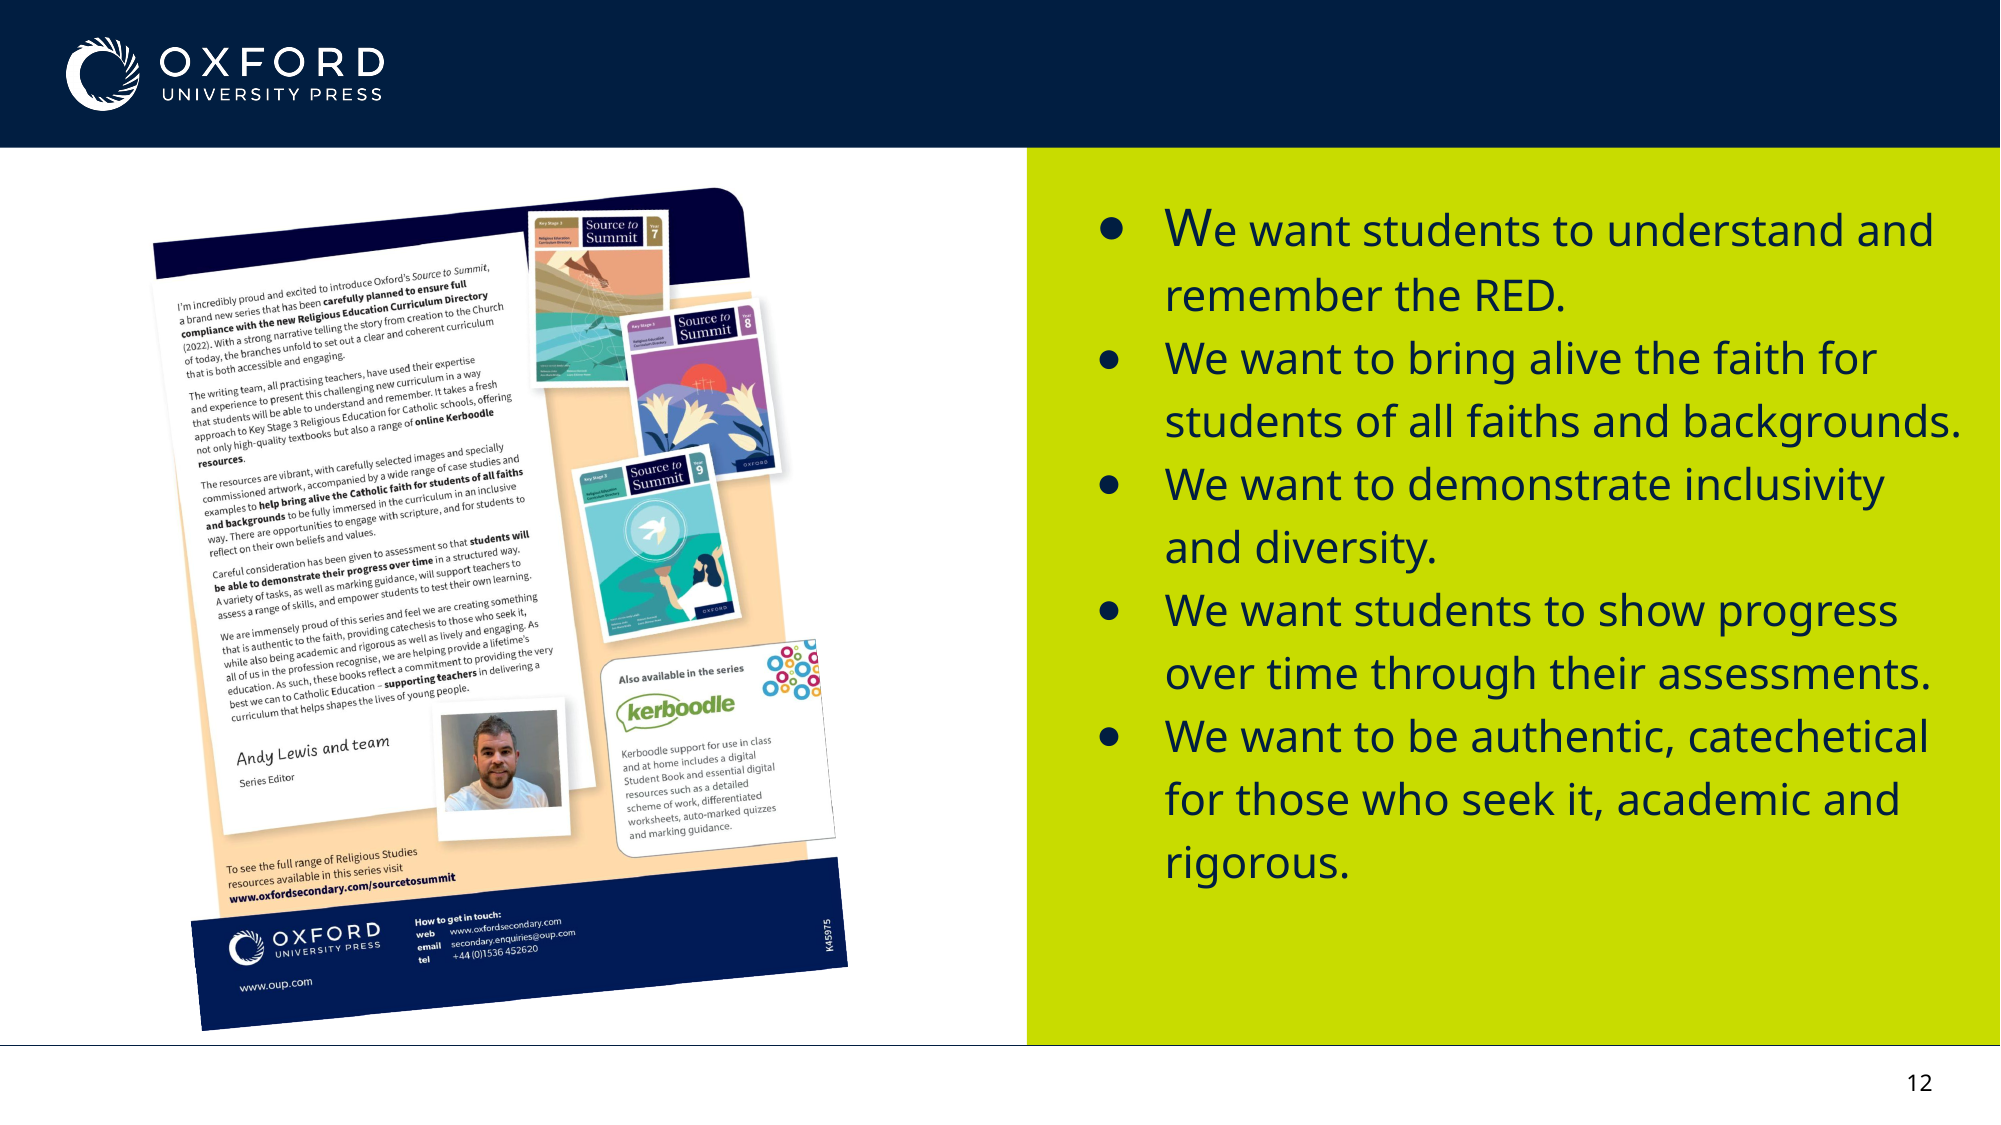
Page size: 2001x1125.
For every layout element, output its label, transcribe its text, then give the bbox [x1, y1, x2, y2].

list We want students to understand and remember the RED. We want to bring alive the faith for students of all faiths and backgrounds. We want to demonstrate inclusivity and diversity. We want students to show progress over time through their assessments. We want to be authentic, catechetical for those who seek it, academic and rigorous. [1089, 182, 1966, 884]
slide_number 12 [1854, 1068, 1933, 1099]
picture [121, 154, 847, 1031]
picture [66, 37, 384, 111]
